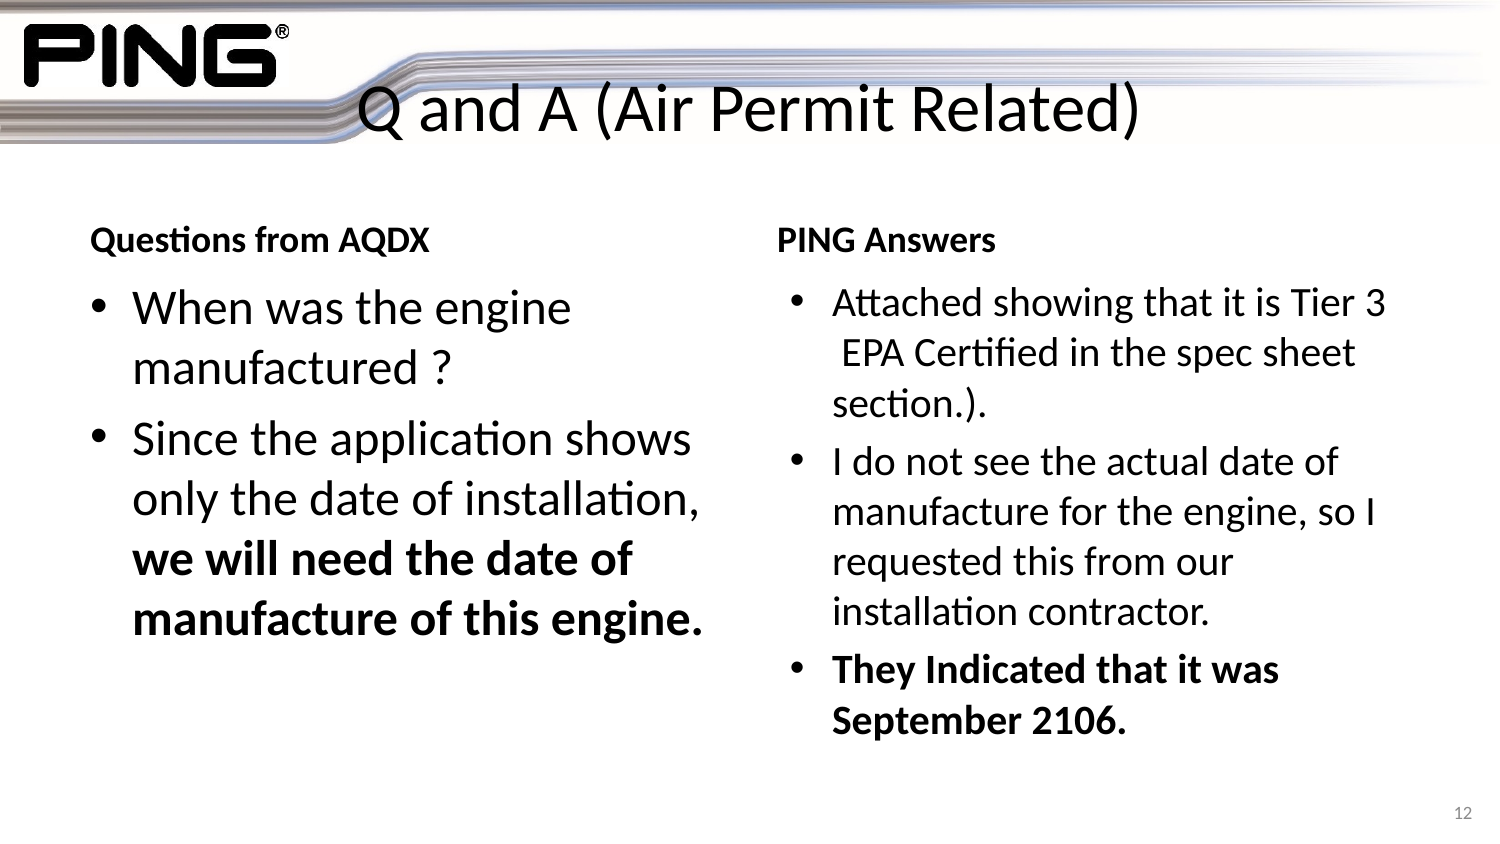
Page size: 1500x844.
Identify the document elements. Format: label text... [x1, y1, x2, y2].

list Questions from AQDX [75, 188, 738, 267]
title Q and A (Air Permit Related) [75, 33, 1425, 175]
slide_number 12 [1137, 789, 1488, 835]
picture [0, 0, 1500, 844]
list Attached showing that it is Tier 3 EPA Certified in the spec sheet section.). I do not see the actual date of manufacture for the engine, so I requested this from our installation contractor. They Indicated that it was September 2106. [774, 267, 1425, 754]
list PING Answers [761, 188, 1425, 268]
list When was the engine manufactured ? Since the application shows only the date of installation, we will need the date of manufacture of this engine. [75, 267, 738, 835]
